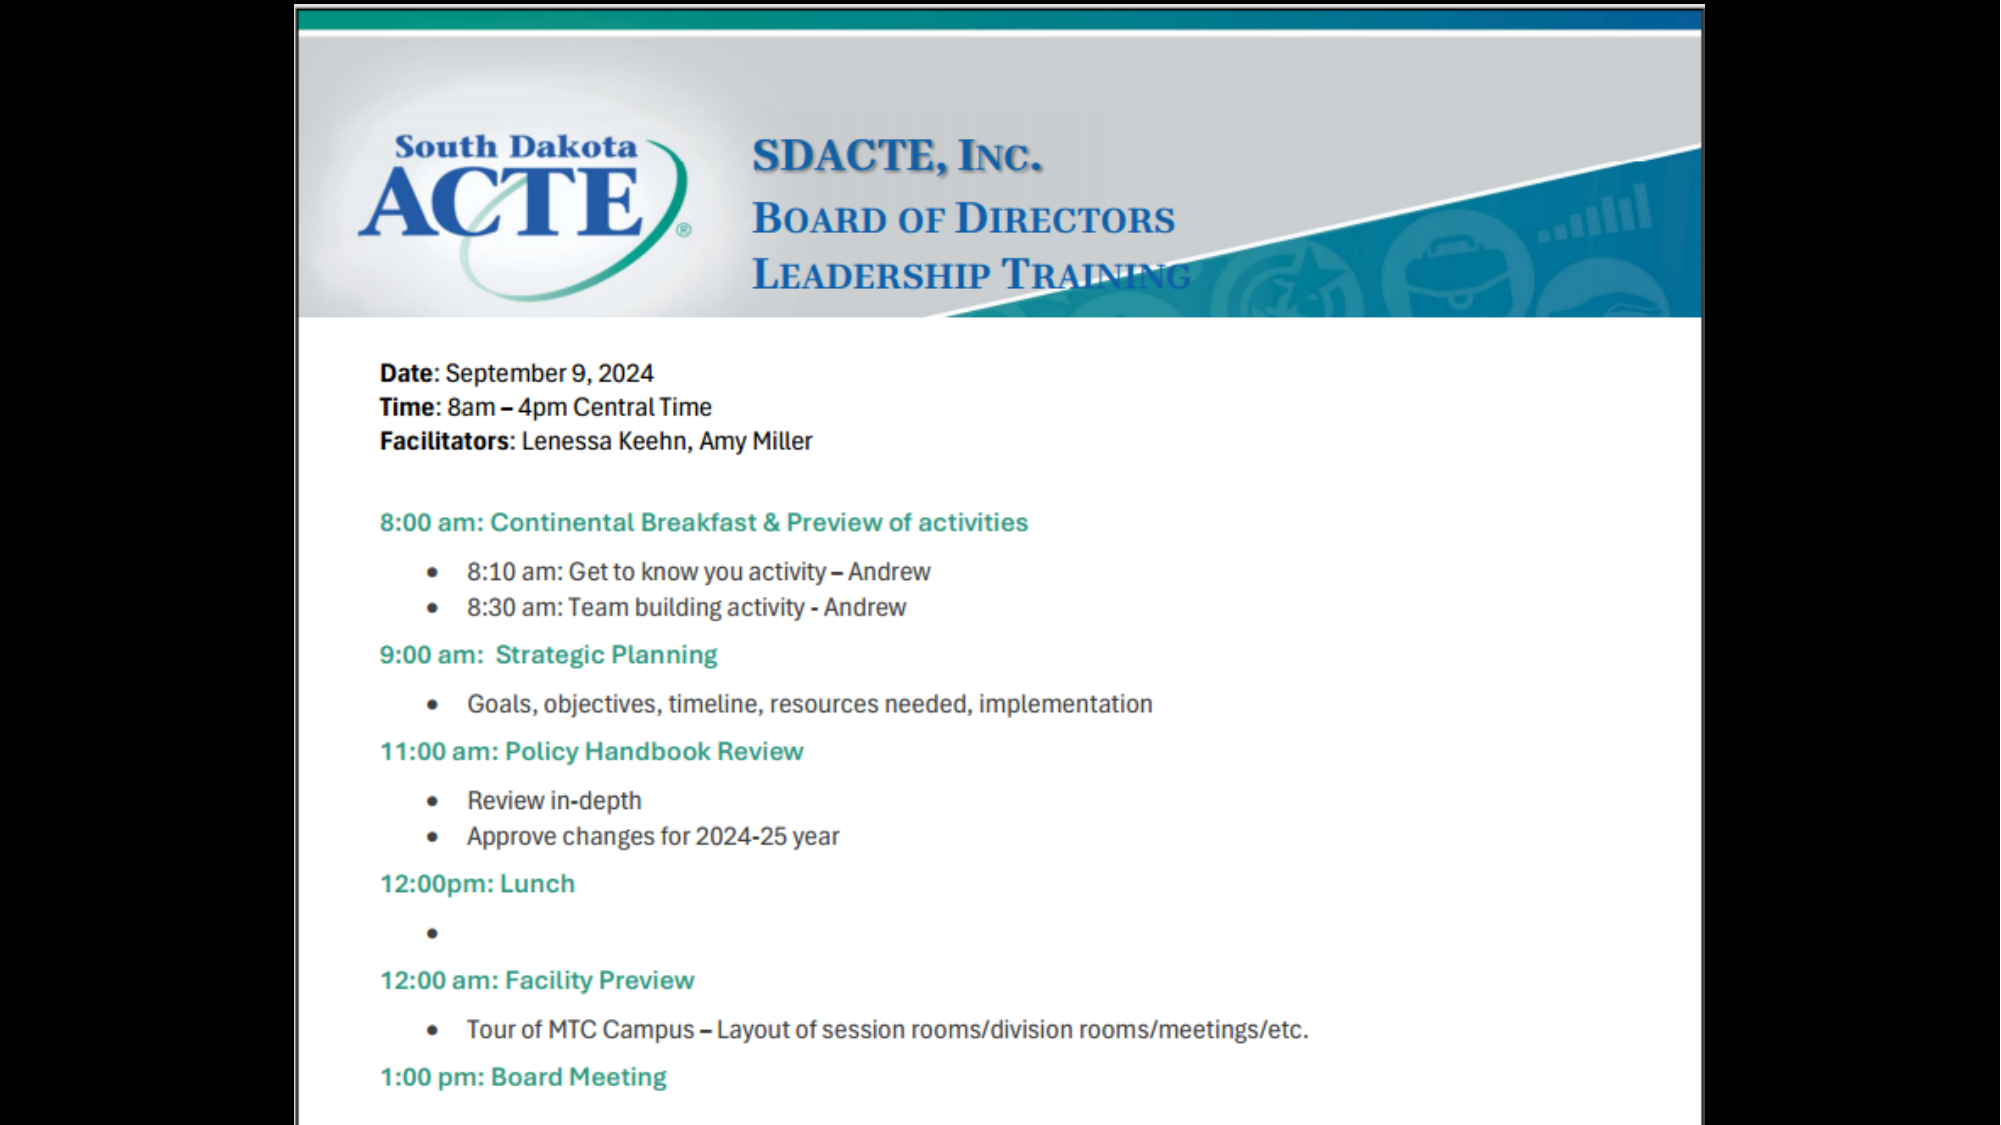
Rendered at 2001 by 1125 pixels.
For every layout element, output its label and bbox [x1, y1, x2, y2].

picture [294, 4, 1706, 1125]
